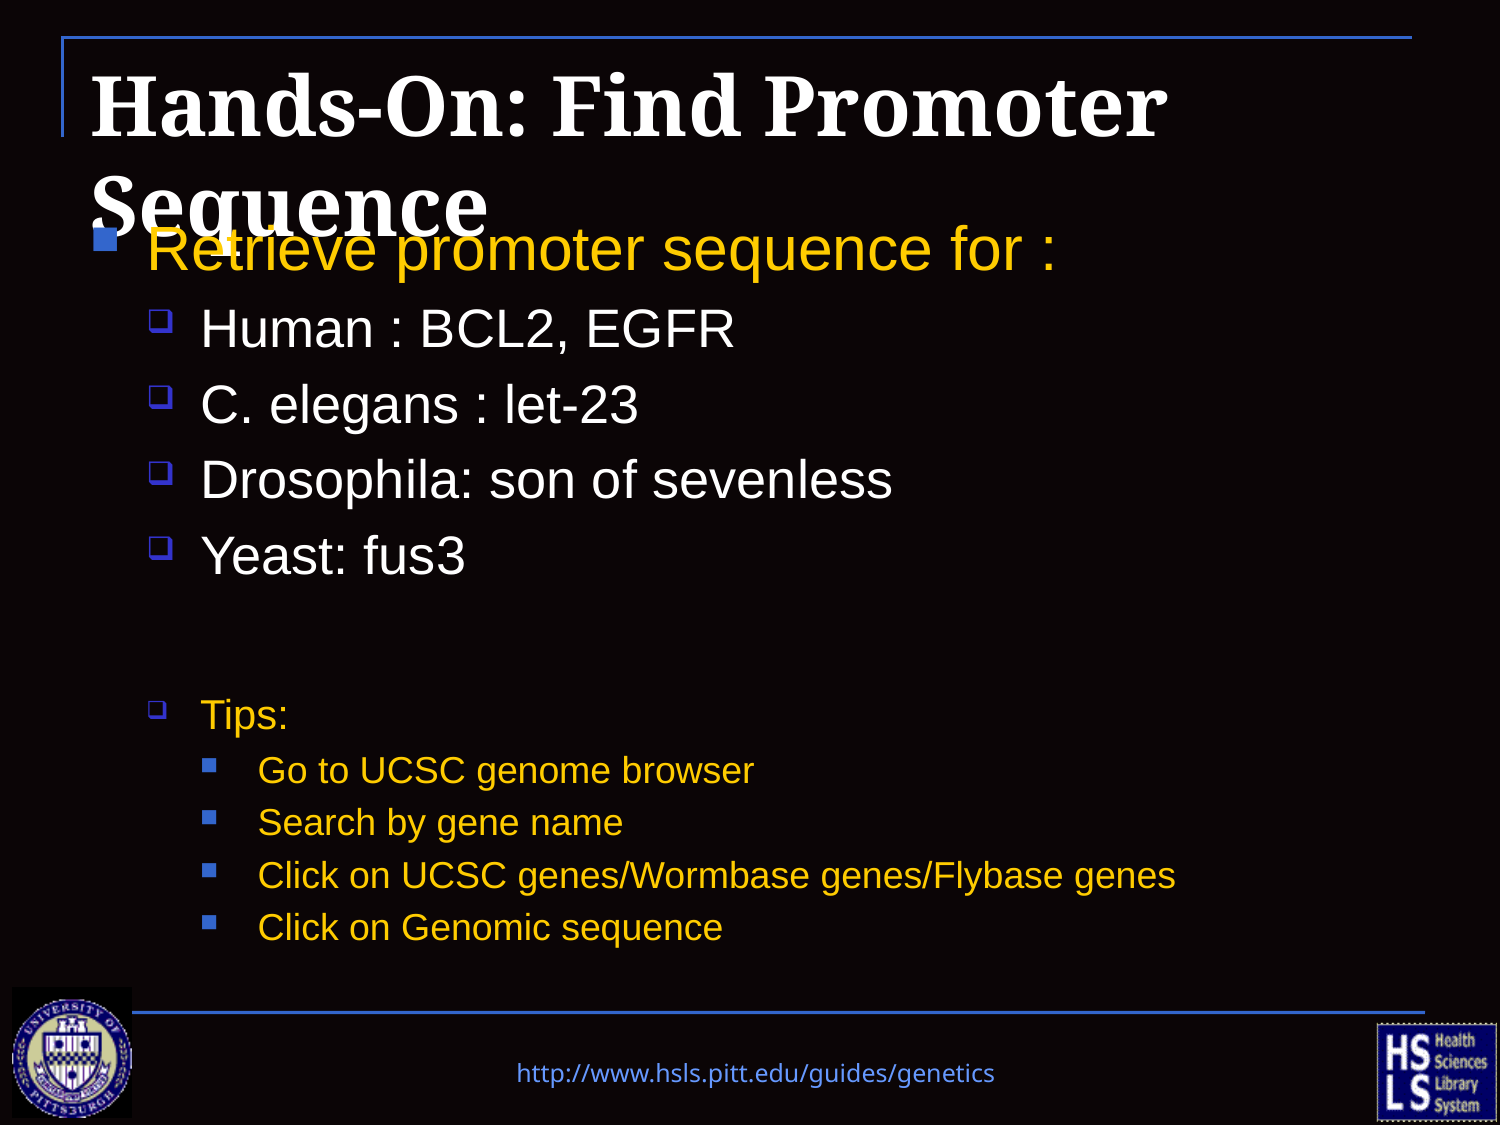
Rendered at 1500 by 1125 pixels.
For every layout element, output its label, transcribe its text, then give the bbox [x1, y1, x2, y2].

picture [12, 987, 132, 1118]
picture [1374, 1020, 1500, 1125]
text_box http://www.hsls.pitt.edu/guides/genetics [162, 1049, 1350, 1099]
list Retrieve promoter sequence for : Human : BCL2, EGFR C. elegans : let-23 Drosophila: son of sevenless Yeast: fus3 Tips: Go to UCSC genome browser Search by gene name Click on UCSC genes/Wormbase genes/Flybase genes Click on Genomic sequence [74, 199, 1426, 944]
title Hands-On: Find Promoter Sequence [74, 45, 1426, 199]
